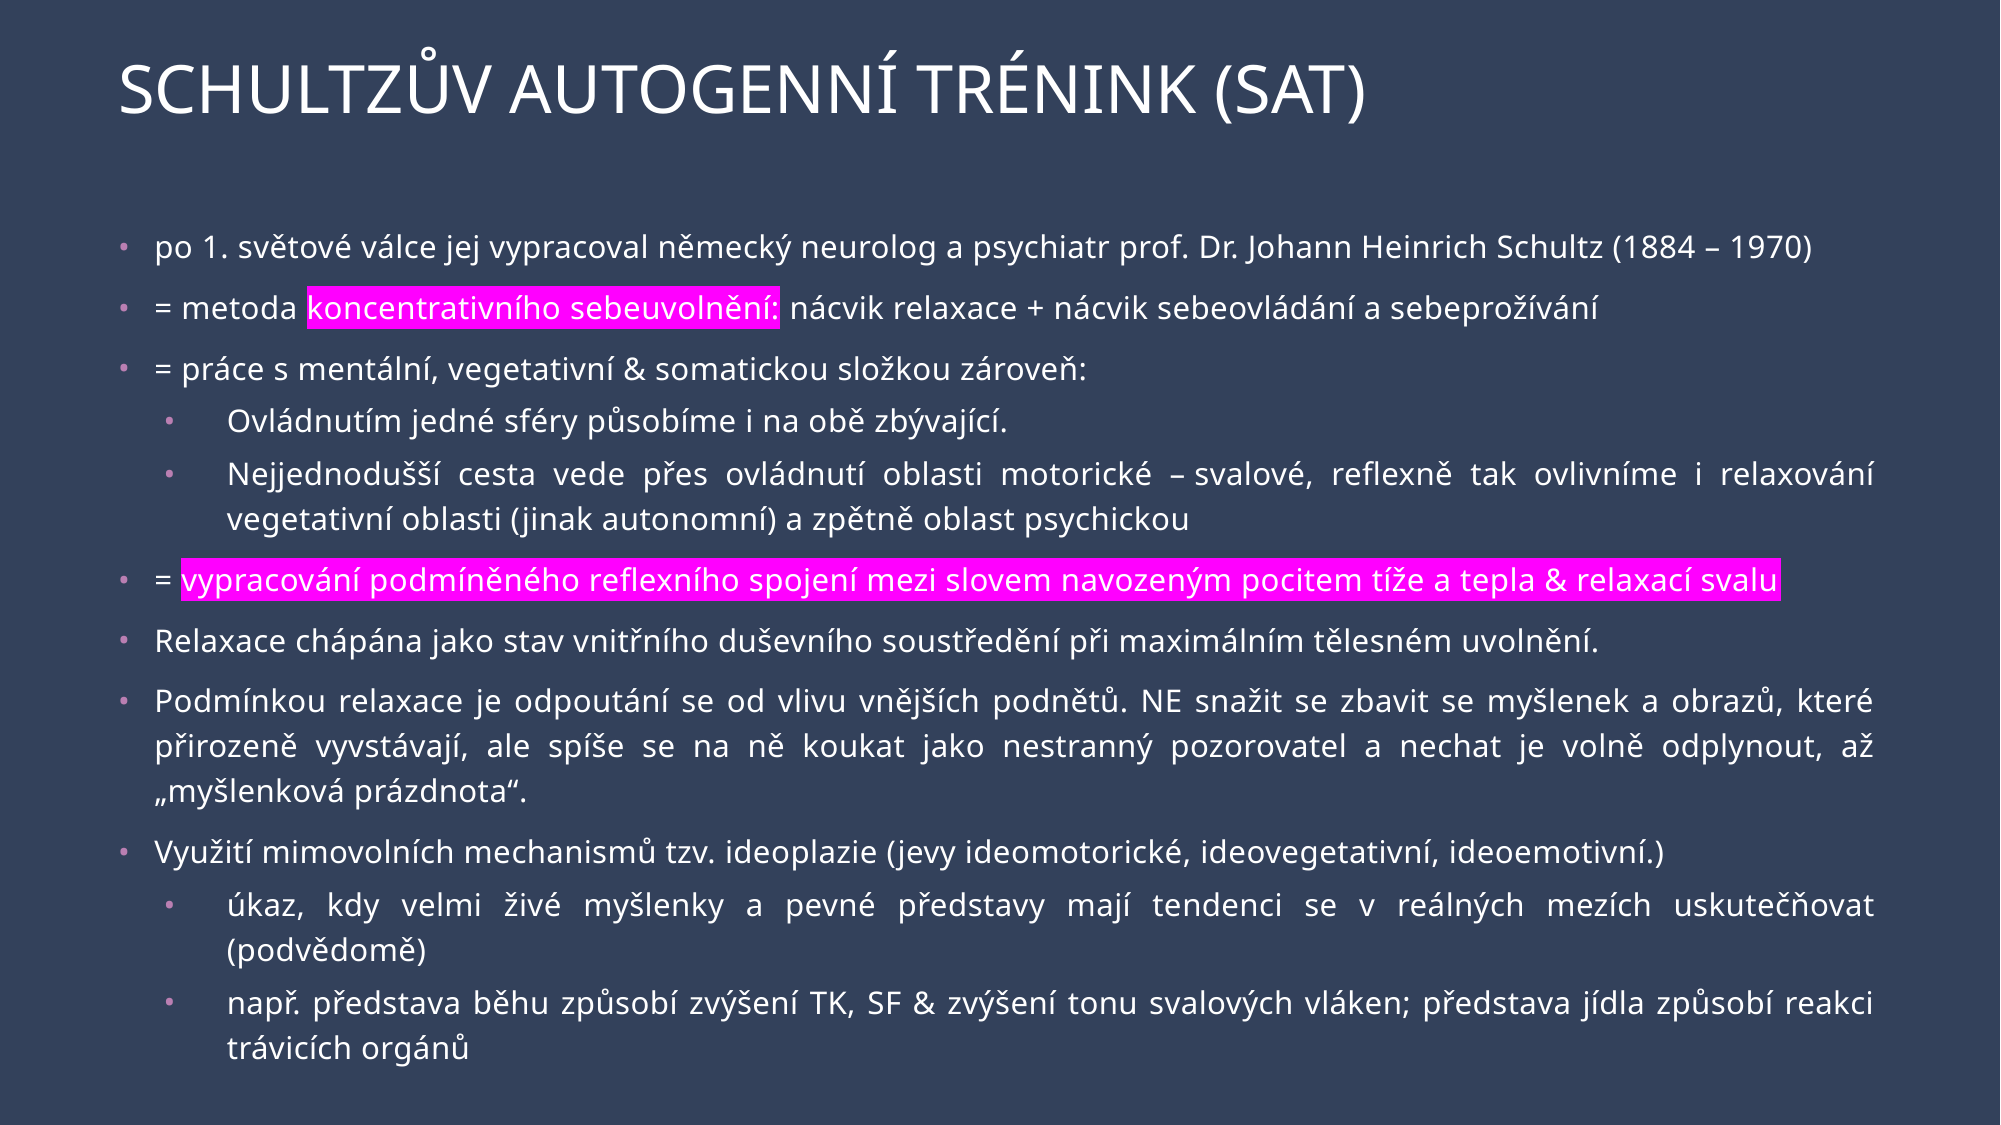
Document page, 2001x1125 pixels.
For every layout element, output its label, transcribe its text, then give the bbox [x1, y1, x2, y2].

title SCHULTZŮV AUTOGENNÍ TRÉNINK (SAT) [118, 46, 1878, 174]
list po 1. světové válce jej vypracoval německý neurolog a psychiatr prof. Dr. Johann Heinrich Schultz (1884 – 1970) = metoda koncentrativního sebeuvolnění: nácvik relaxace + nácvik sebeovládání a sebeprožívání = práce s mentální, vegetativní & somatickou složkou zároveň: Ovládnutím jedné sféry působíme i na obě zbývající. Nejjednodušší cesta vede přes ovládnutí oblasti motorické – svalové, reflexně tak ovlivníme i relaxování vegetativní oblasti (jinak autonomní) a zpětně oblast psychickou = vypracování podmíněného reflexního spojení mezi slovem navozeným pocitem tíže a tepla & relaxací svalu Relaxace chápána jako stav vnitřního duševního soustředění při maximálním tělesném uvolnění. Podmínkou relaxace je odpoutání se od vlivu vnějších podnětů. NE snažit se zbavit se myšlenek a obrazů, které přirozeně vyvstávají, ale spíše se na ně koukat jako nestranný pozorovatel a nechat je volně odplynout, až „myšlenková prázdnota“. Využití mimovolních mechanismů tzv. ideoplazie (jevy ideomotorické, ideovegetativní, ideoemotivní.) úkaz, kdy velmi živé myšlenky a pevné představy mají tendenci se v reálných mezích uskutečňovat (podvědomě) např. představa běhu způsobí zvýšení TK, SF & zvýšení tonu svalových vláken; představa jídla způsobí reakci trávicích orgánů [118, 219, 1878, 1079]
